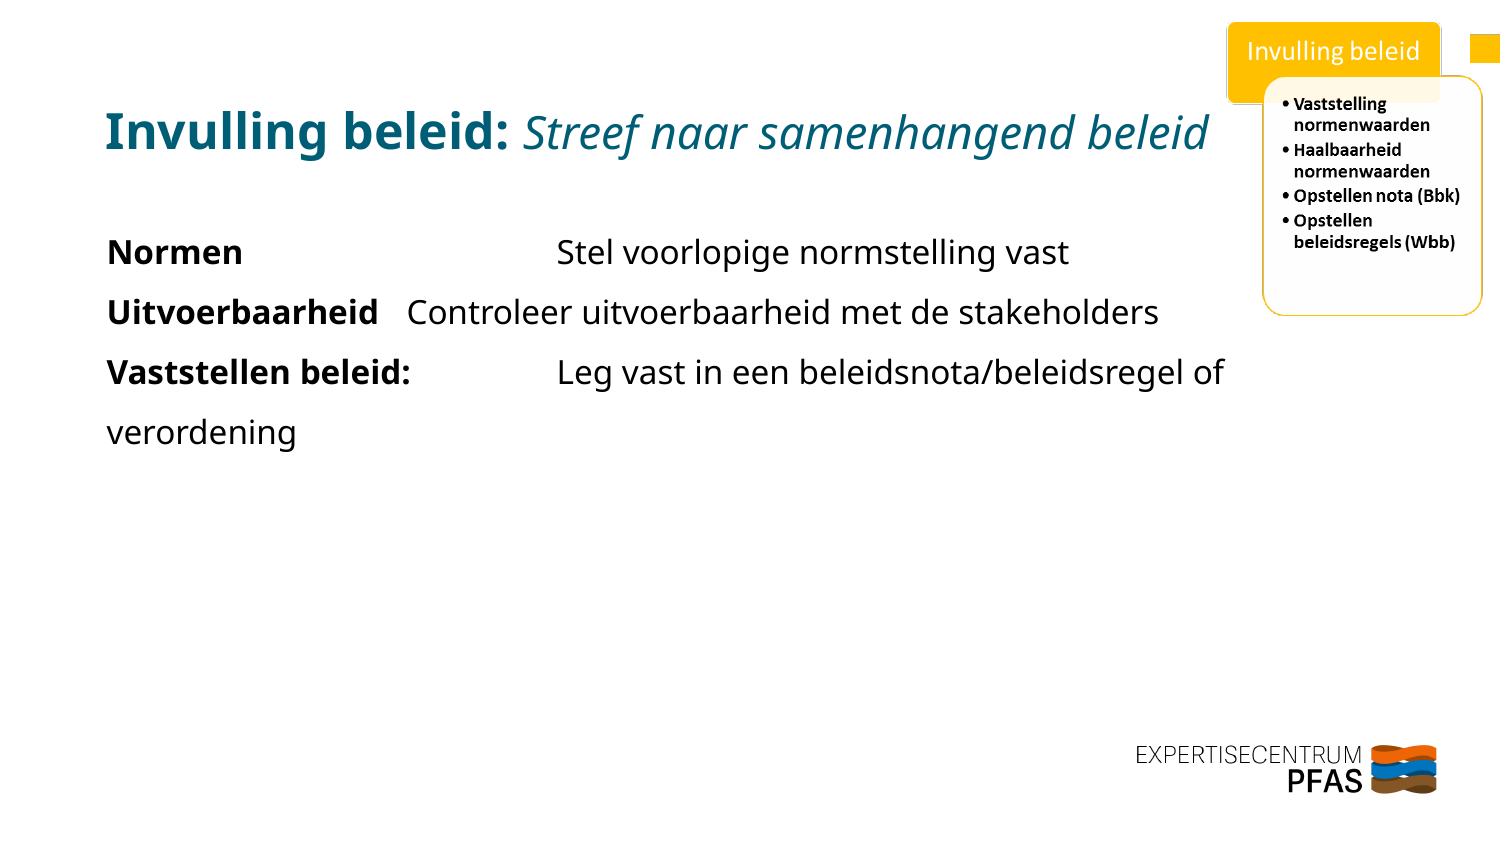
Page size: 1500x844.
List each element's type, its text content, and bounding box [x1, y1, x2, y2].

title Invulling beleid: Streef naar samenhangend beleid [105, 113, 1217, 184]
picture [1128, 734, 1446, 802]
picture [1222, 20, 1500, 316]
list Normen Stel voorlopige normstelling vast Uitvoerbaarheid Controleer uitvoerbaarheid met de stakeholders Vaststellen beleid: Leg vast in een beleidsnota/beleidsregel of verordening [106, 211, 1394, 646]
